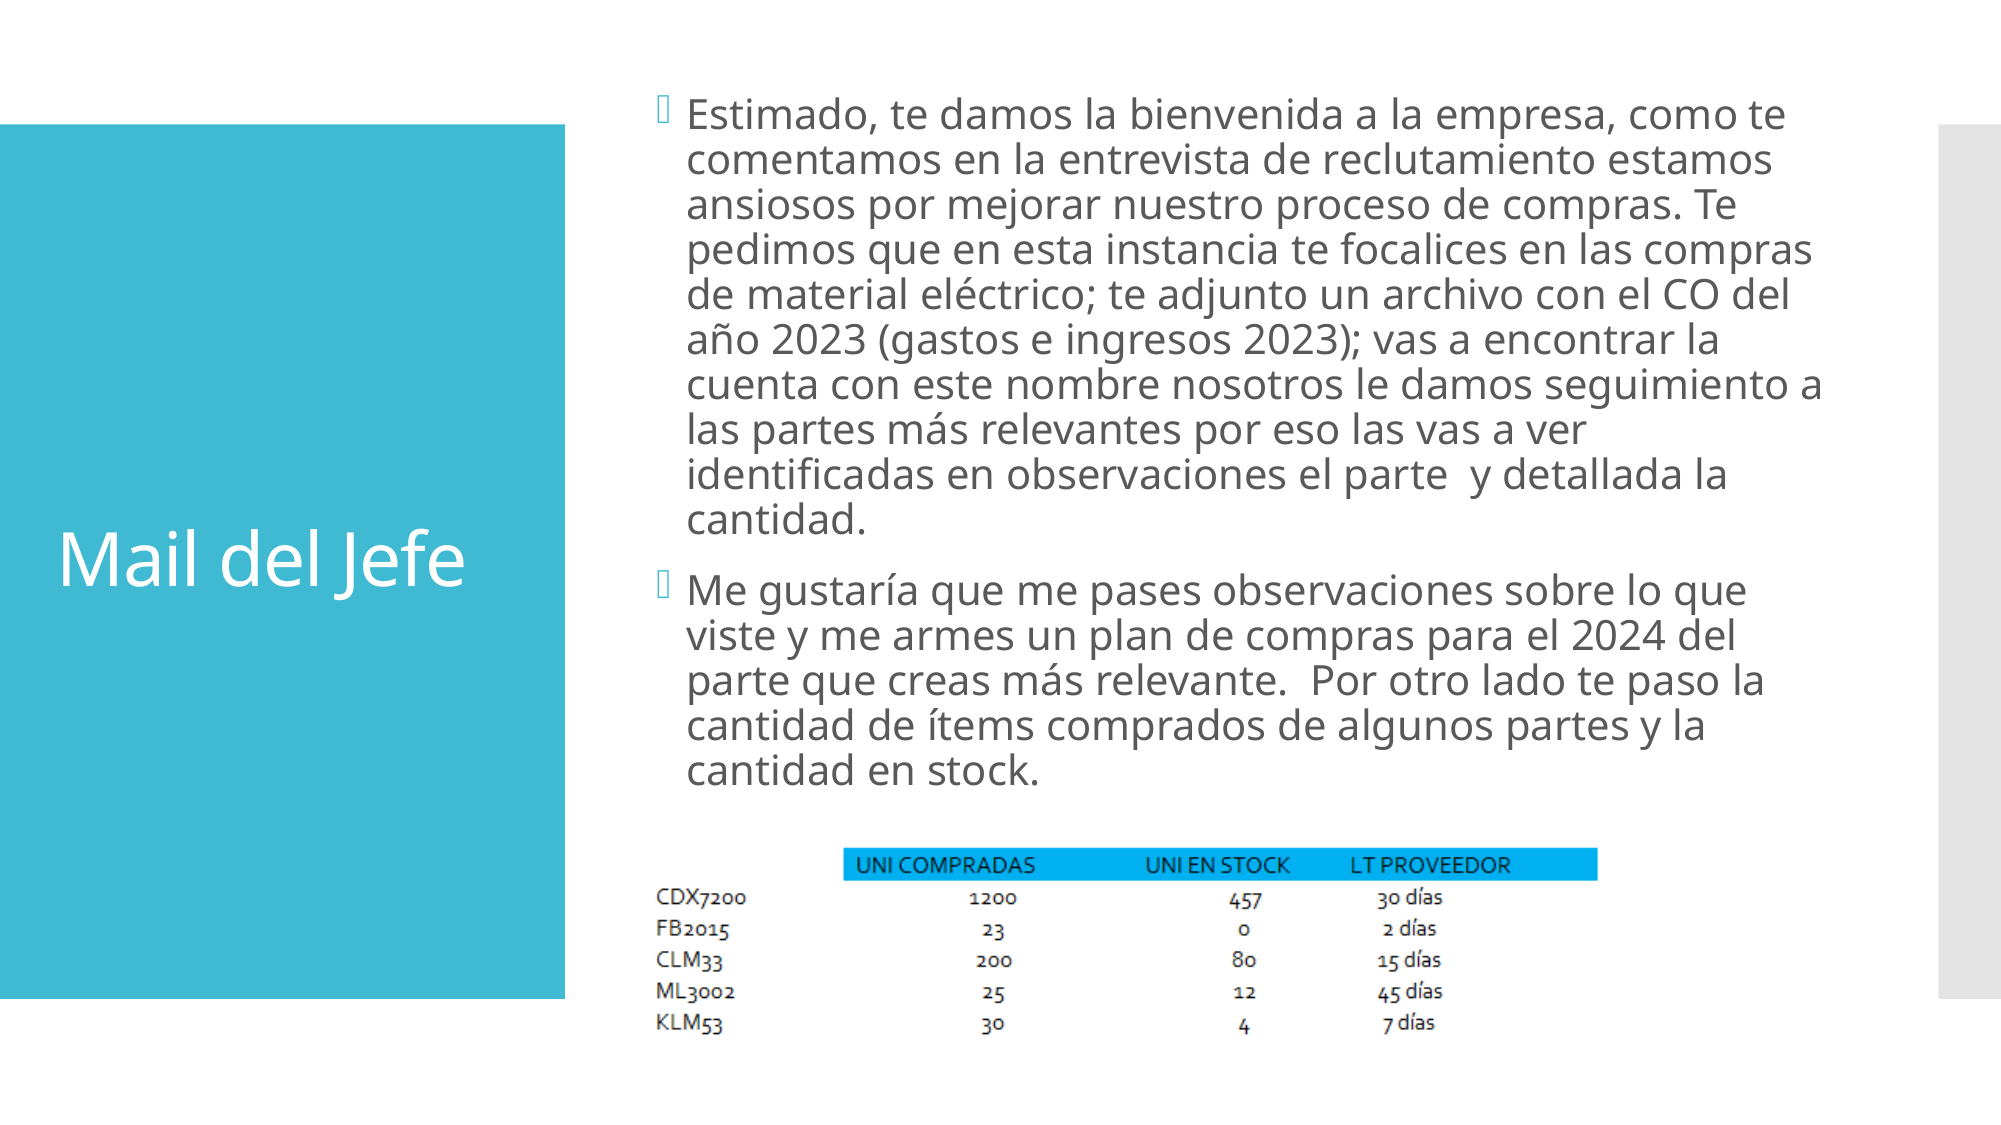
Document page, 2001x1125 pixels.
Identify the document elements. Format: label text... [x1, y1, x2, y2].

title Mail del Jefe [41, 184, 525, 940]
list Estimado, te damos la bienvenida a la empresa, como te comentamos en la entrevista de reclutamiento estamos ansiosos por mejorar nuestro proceso de compras. Te pedimos que en esta instancia te focalices en las compras de material eléctrico; te adjunto un archivo con el CO del año 2023 (gastos e ingresos 2023); vas a encontrar la cuenta con este nombre nosotros le damos seguimiento a las partes más relevantes por eso las vas a ver identificadas en observaciones el parte y detallada la cantidad. Me gustaría que me pases observaciones sobre lo que viste y me armes un plan de compras para el 2024 del parte que creas más relevante. Por otro lado te paso la cantidad de ítems comprados de algunos partes y la cantidad en stock. [641, 23, 1842, 864]
picture [617, 834, 1623, 1045]
